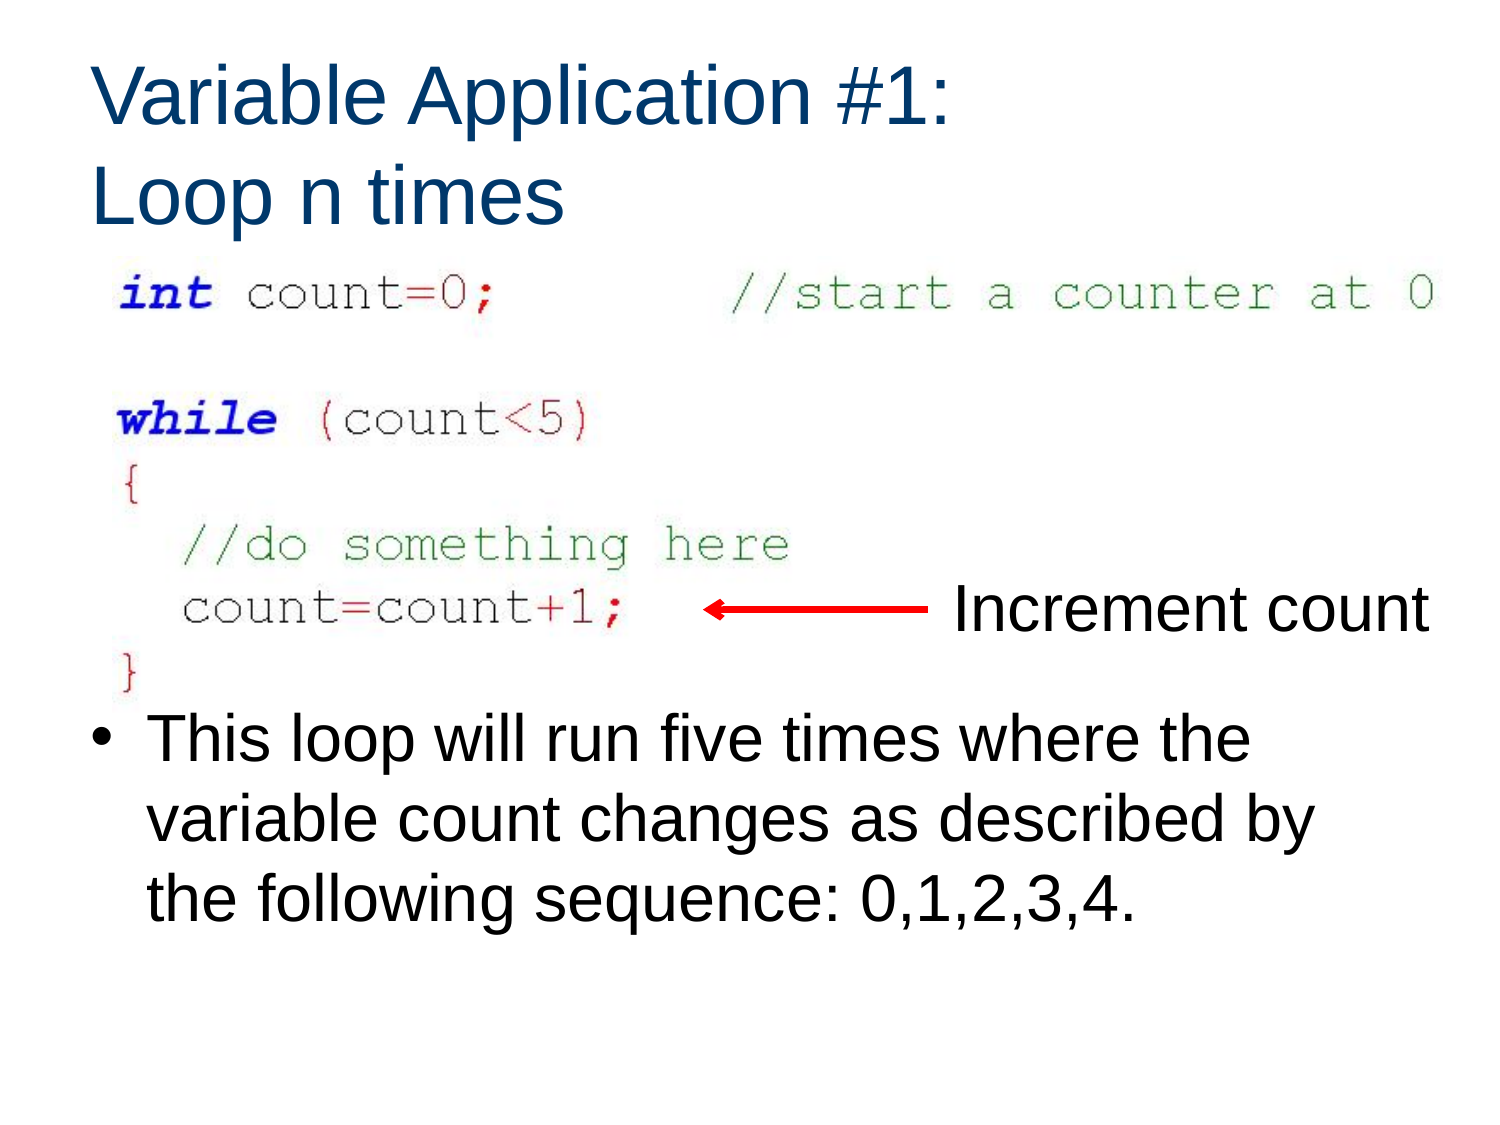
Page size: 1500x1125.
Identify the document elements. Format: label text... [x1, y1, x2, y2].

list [112, 255, 1448, 713]
title Variable Application #1: Loop n times [74, 44, 1426, 238]
text_box This loop will run five times where the variable count changes as described by the following sequence: 0,1,2,3,4. [74, 687, 1425, 980]
